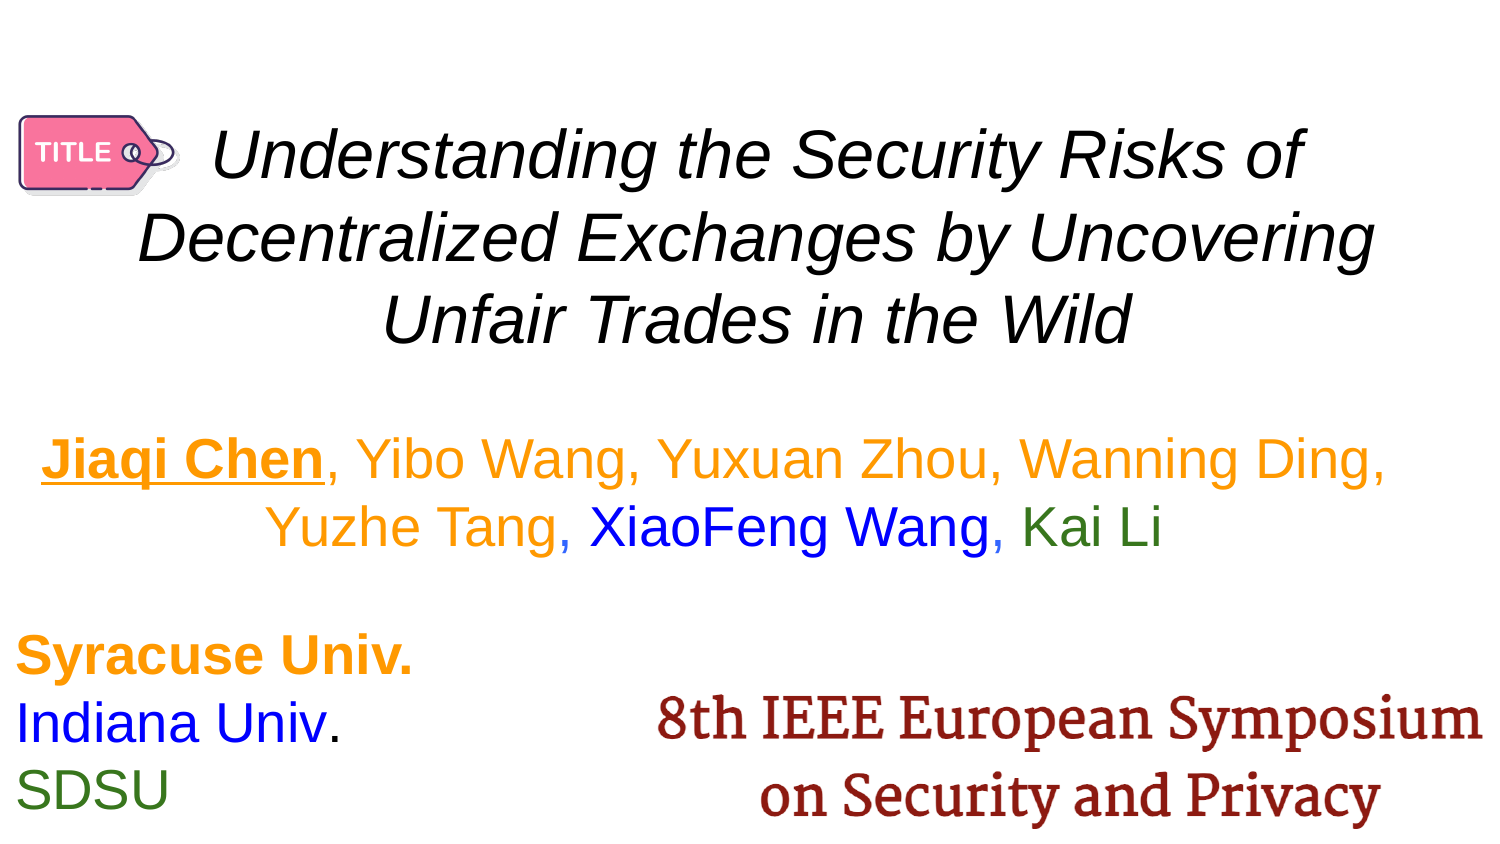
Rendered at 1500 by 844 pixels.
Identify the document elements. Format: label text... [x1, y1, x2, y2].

text_box Syracuse Univ. Indiana Univ. SDSU [0, 603, 493, 836]
text_box Jiaqi Chen, Yibo Wang, Yuxuan Zhou, Wanning Ding, Yuzhe Tang, XiaoFeng Wang, Kai Li [19, 407, 1409, 536]
picture [647, 678, 1500, 844]
title Understanding the Security Risks of Decentralized Exchanges by Uncovering Unfair Trades in the Wild [103, 176, 1412, 373]
picture [15, 72, 182, 238]
